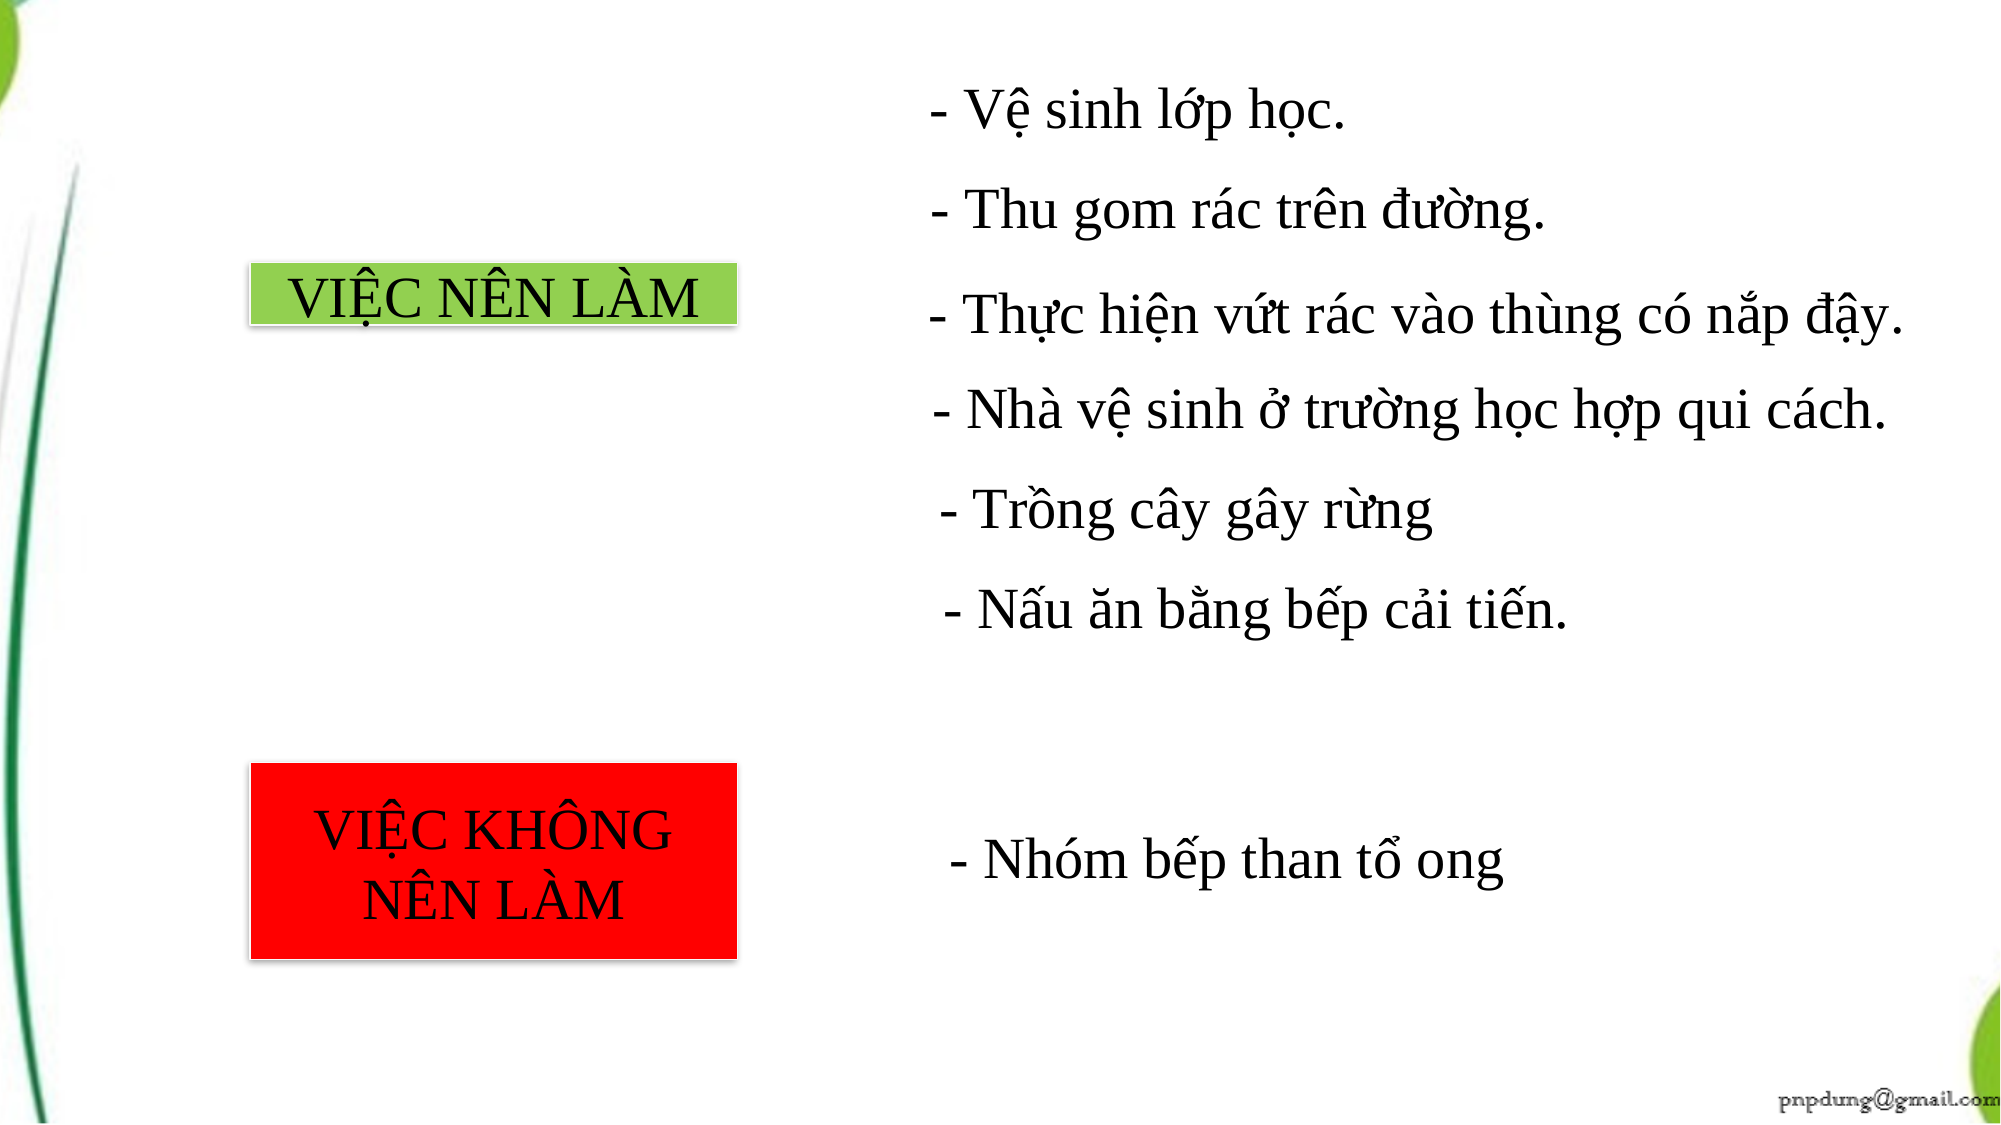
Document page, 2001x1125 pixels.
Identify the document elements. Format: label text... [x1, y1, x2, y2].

text_box - Nhà vệ sinh ở trường học hợp qui cách. [917, 362, 1903, 448]
text_box VIỆC NÊN LÀM [249, 262, 738, 326]
text_box - Nhóm bếp than tổ ong [934, 812, 1535, 898]
text_box - Trồng cây gây rừng [924, 462, 1449, 548]
text_box - Thực hiện vứt rác vào thùng có nắp đậy. [914, 267, 1921, 353]
text_box - Vệ sinh lớp học. [914, 62, 1363, 148]
picture [0, 0, 2001, 1125]
text_box - Thu gom rác trên đường. [915, 162, 1562, 248]
text_box VIỆC KHÔNG NÊN LÀM [249, 762, 738, 960]
text_box - Nấu ăn bằng bếp cải tiến. [928, 562, 1585, 648]
